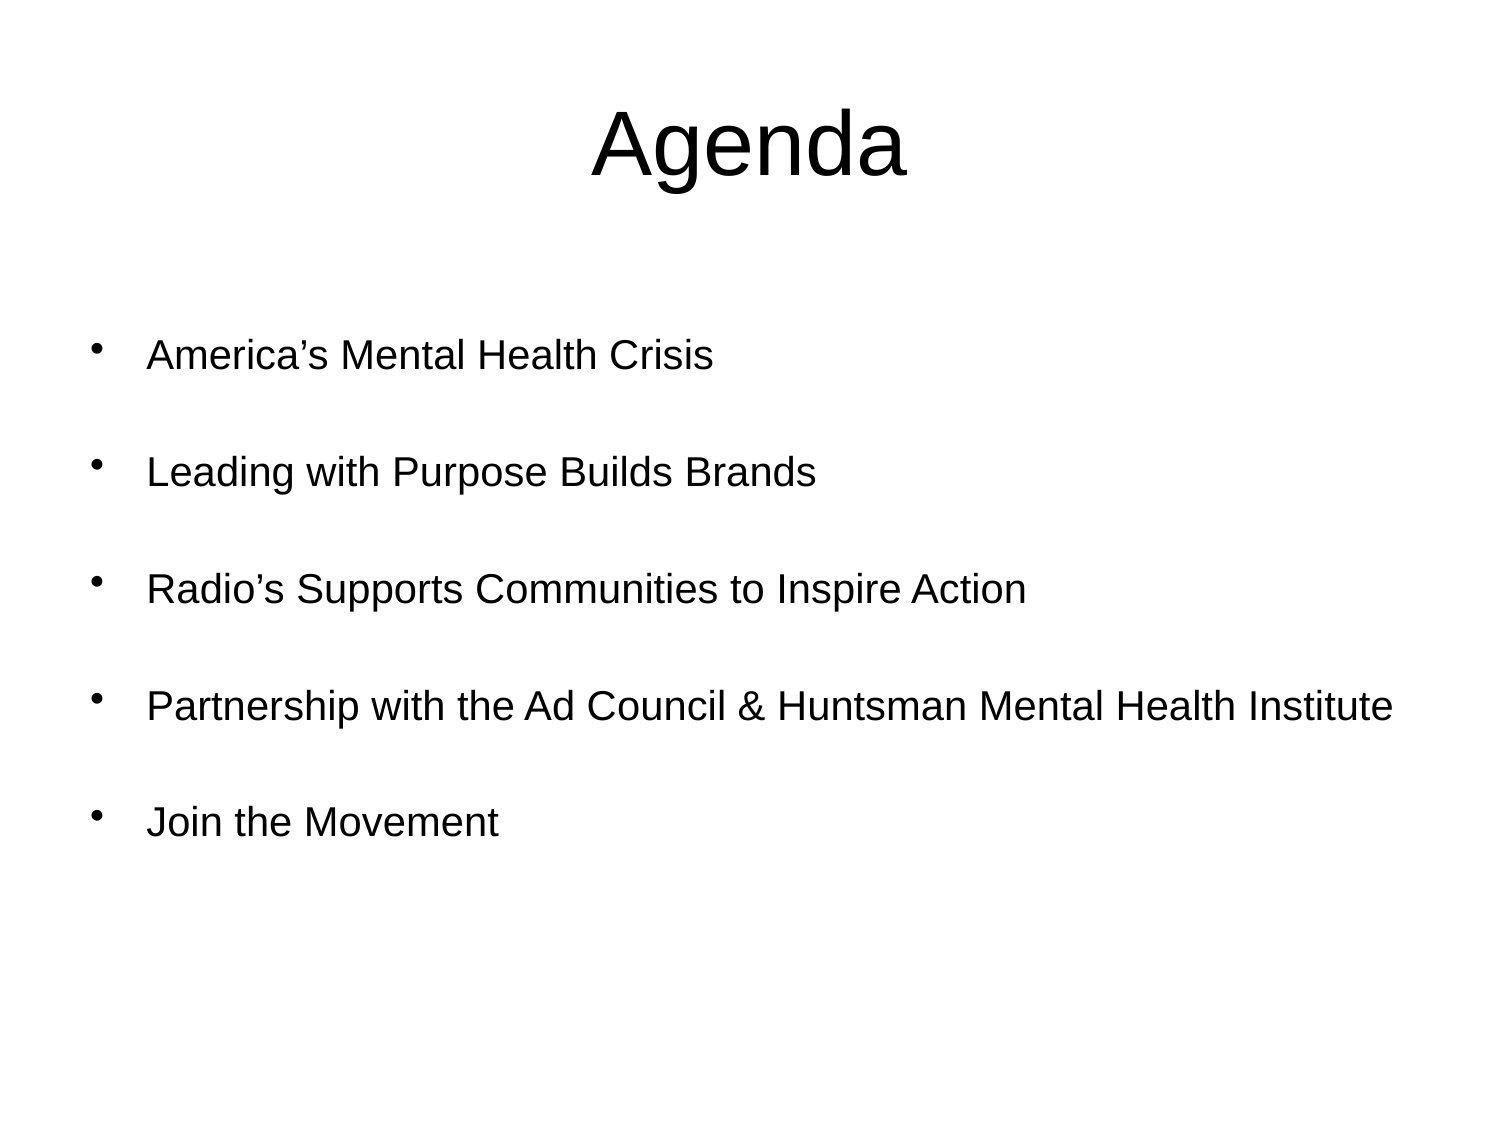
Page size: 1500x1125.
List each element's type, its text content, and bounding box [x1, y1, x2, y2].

list America’s Mental Health Crisis Leading with Purpose Builds Brands Radio’s Supports Communities to Inspire Action Partnership with the Ad Council & Huntsman Mental Health Institute Join the Movement [74, 262, 1426, 1006]
title Agenda [74, 44, 1426, 233]
